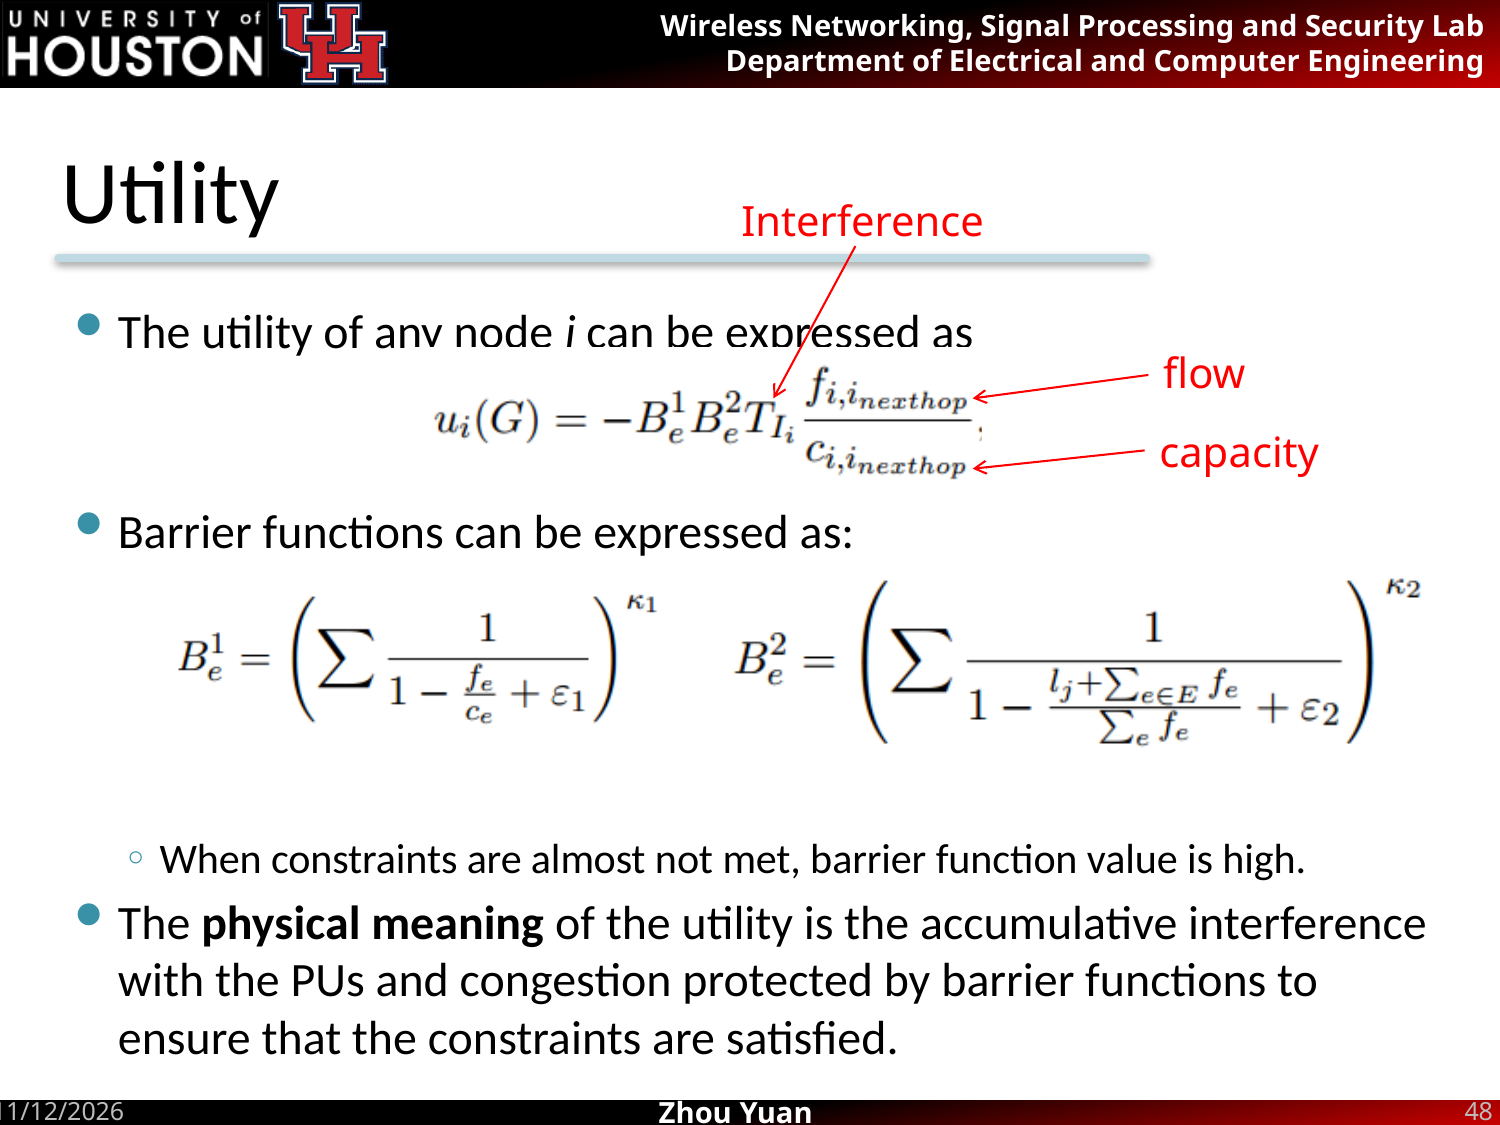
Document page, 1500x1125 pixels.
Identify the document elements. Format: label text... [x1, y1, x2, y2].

text_box flow [1148, 339, 1289, 405]
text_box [972, 374, 1149, 399]
picture [413, 347, 982, 491]
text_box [737, 280, 891, 364]
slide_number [0, 1058, 140, 1125]
picture [714, 549, 1423, 758]
picture [178, 589, 659, 744]
title Utility [46, 93, 1454, 282]
slide_number 48 [1441, 1058, 1500, 1125]
text_box capacity [1144, 418, 1391, 483]
picture [270, 0, 389, 88]
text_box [972, 450, 1145, 469]
picture [2, 2, 269, 77]
list The utility of any node i can be expressed as Barrier functions can be expressed as: When constraints are almost not met, barrier function value is high. The physical meaning of the utility is the accumulative interference with the PUs and congestion protected by barrier functions to ensure that the constraints are satisfied. [47, 292, 1454, 1079]
text_box Interference [726, 187, 1032, 253]
